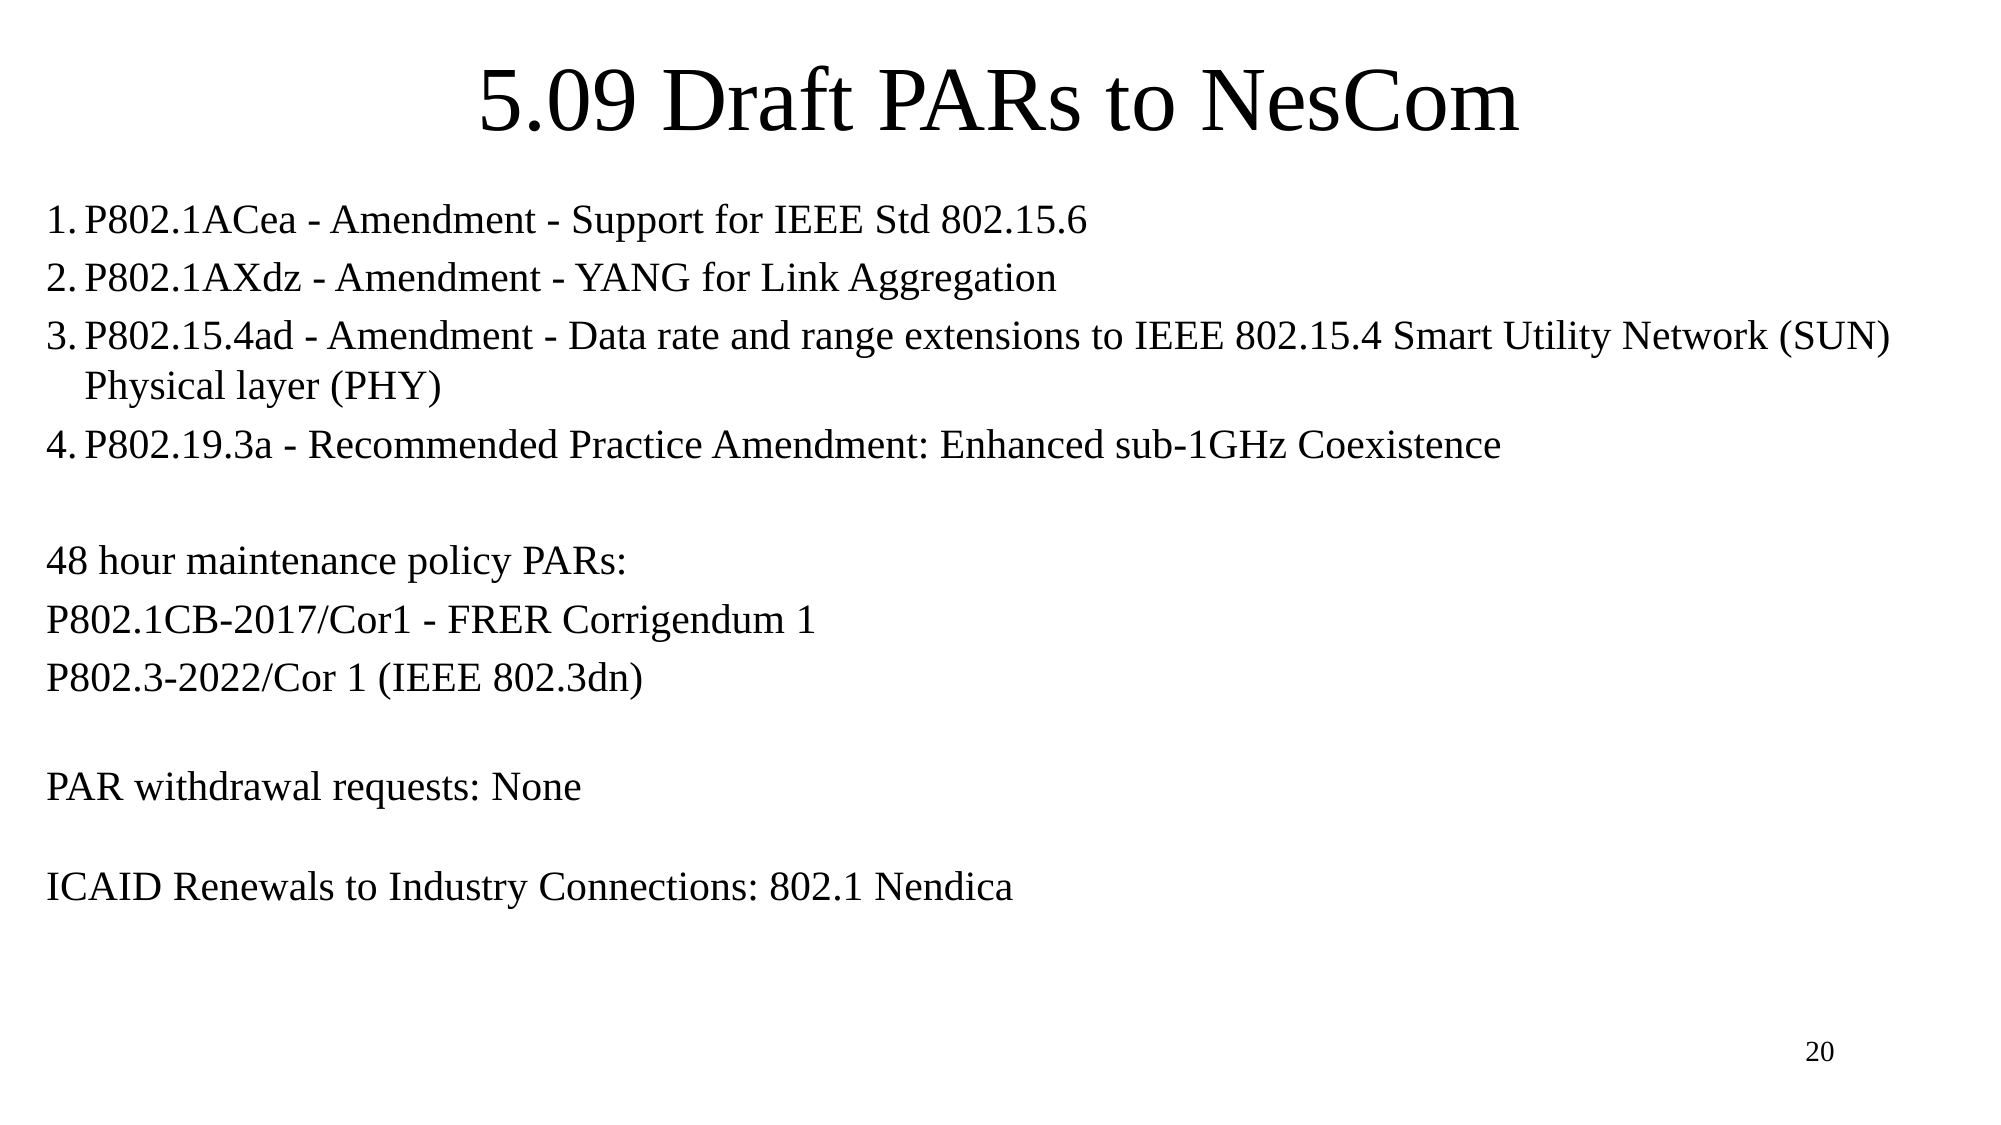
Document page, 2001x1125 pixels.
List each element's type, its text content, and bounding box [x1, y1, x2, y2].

slide_number 20 [1433, 1024, 1851, 1101]
list P802.1ACea - Amendment - Support for IEEE Std 802.15.6 P802.1AXdz - Amendment - YANG for Link Aggregation P802.15.4ad - Amendment - Data rate and range extensions to IEEE 802.15.4 Smart Utility Network (SUN) Physical layer (PHY) P802.19.3a - Recommended Practice Amendment: Enhanced sub-1GHz Coexistence 48 hour maintenance policy PARs: P802.1CB-2017/Cor1 - FRER Corrigendum 1 P802.3-2022/Cor 1 (IEEE 802.3dn) PAR withdrawal requests: None ICAID Renewals to Industry Connections: 802.1 Nendica [30, 183, 1969, 860]
title 5.09 Draft PARs to NesCom [362, 0, 1638, 183]
